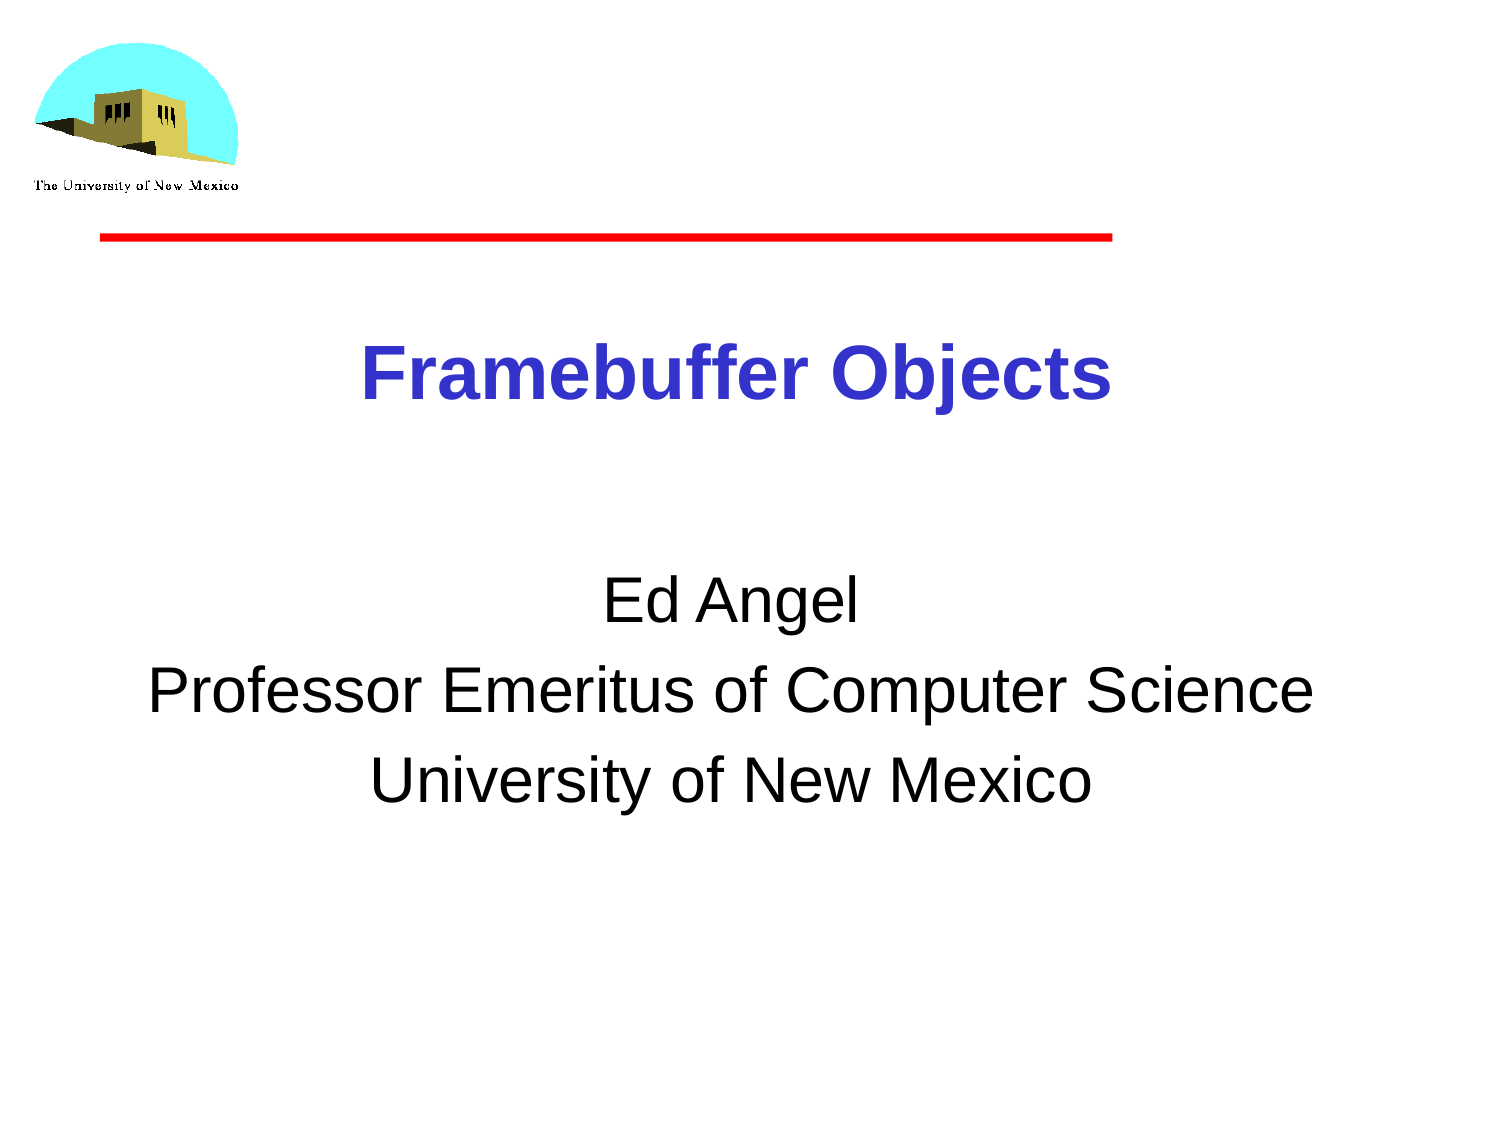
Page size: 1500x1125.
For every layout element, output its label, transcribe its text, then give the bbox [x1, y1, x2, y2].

subtitle Ed Angel Professor Emeritus of Computer Science University of New Mexico [75, 549, 1388, 838]
title Framebuffer Objects [99, 275, 1375, 463]
